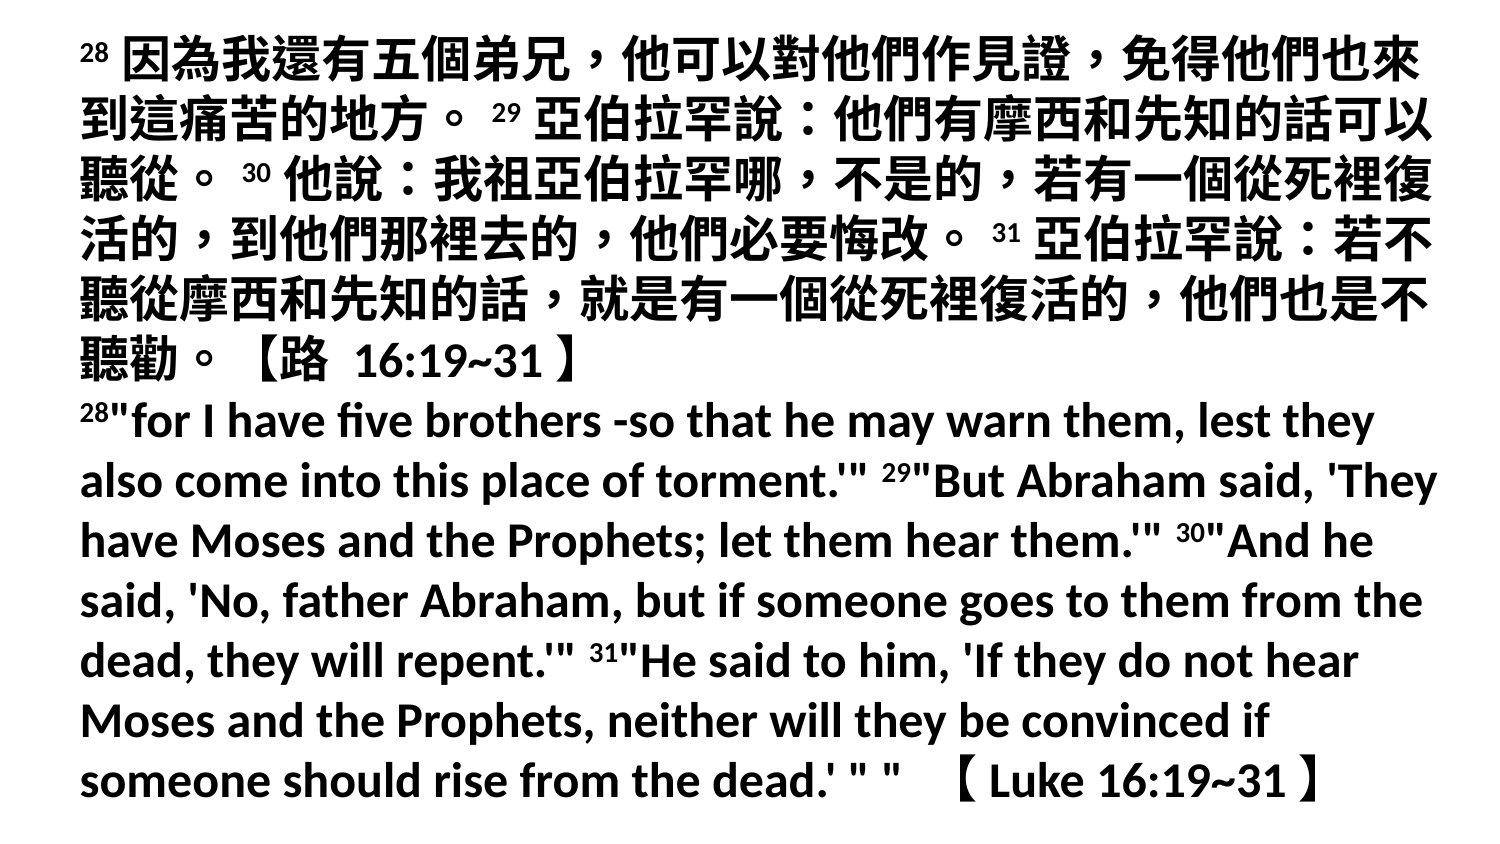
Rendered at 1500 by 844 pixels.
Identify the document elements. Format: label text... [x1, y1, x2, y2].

text_box 28因為我還有五個弟兄，他可以對他們作見證，免得他們也來到這痛苦的地方。29亞伯拉罕說：他們有摩西和先知的話可以聽從。30他說：我祖亞伯拉罕哪，不是的，若有一個從死裡復活的，到他們那裡去的，他們必要悔改。31亞伯拉罕說：若不聽從摩西和先知的話，就是有一個從死裡復活的，他們也是不聽勸。【路 16:19~31】 28"for I have five brothers -so that he may warn them, lest they also come into this place of torment.'" 29"But Abraham said, 'They have Moses and the Prophets; let them hear them.'" 30"And he said, 'No, father Abraham, but if someone goes to them from the dead, they will repent.'" 31"He said to him, 'If they do not hear Moses and the Prophets, neither will they be convinced if someone should rise from the dead.' " " 【Luke 16:19~31】 [64, 20, 1459, 815]
